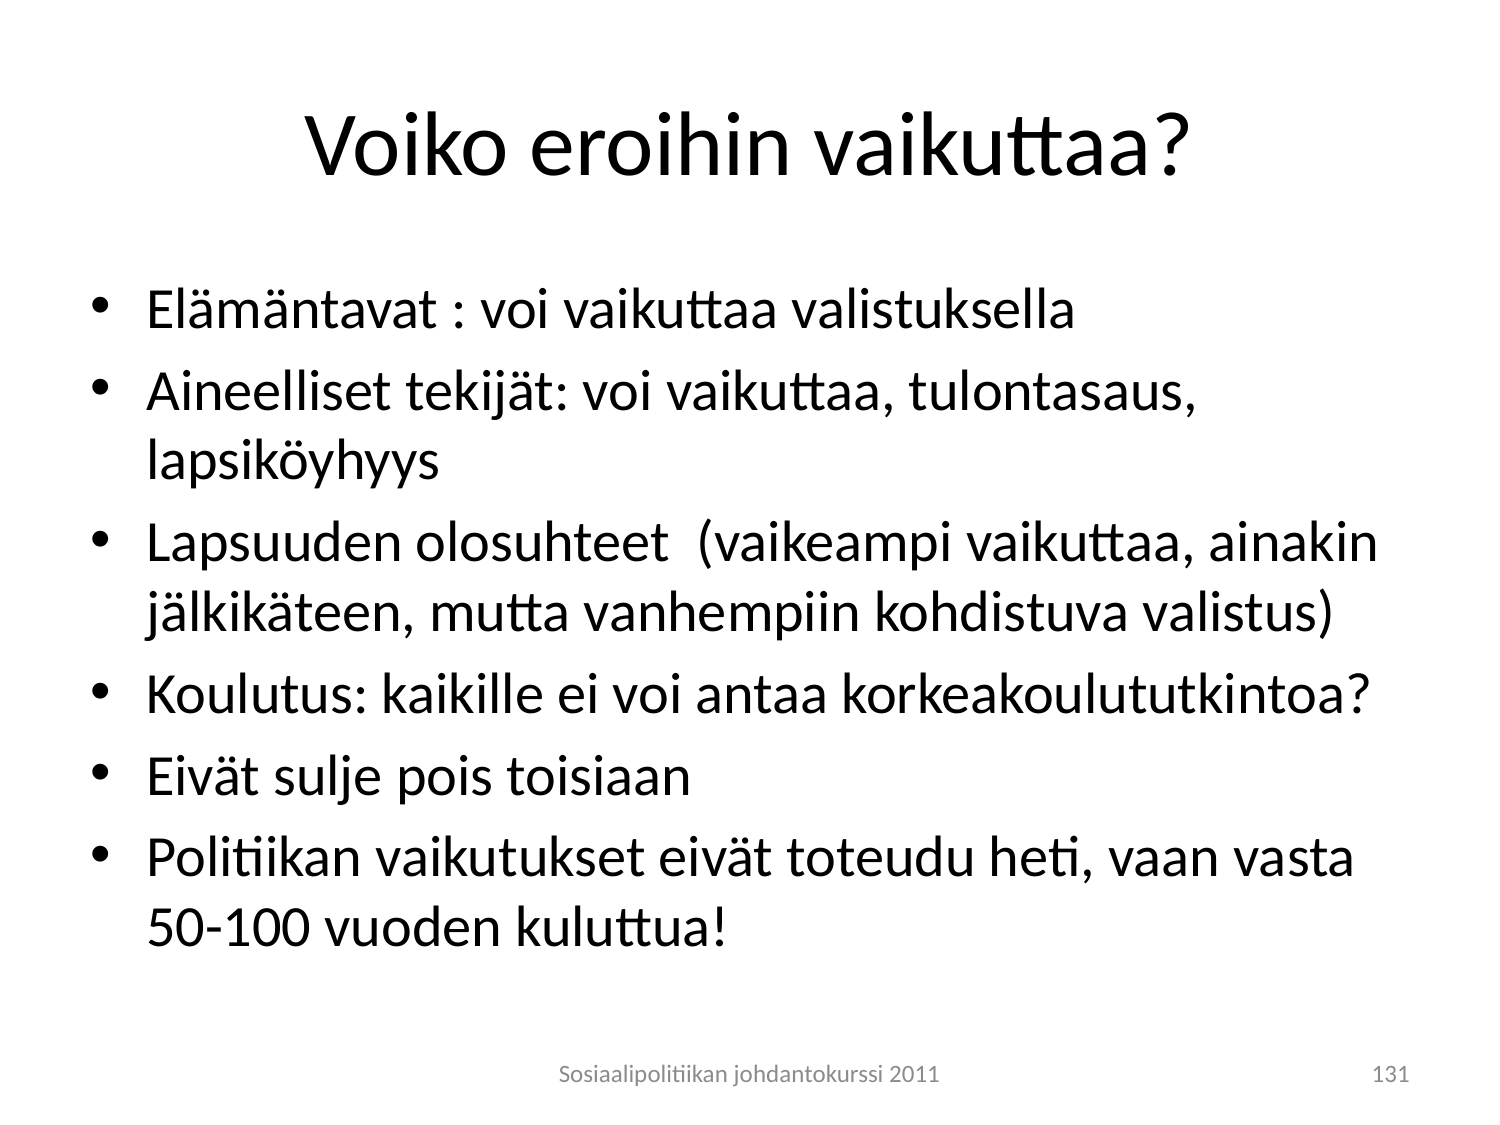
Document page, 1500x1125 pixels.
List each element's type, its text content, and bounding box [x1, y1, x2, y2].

footer Sosiaalipolitiikan johdantokurssi 2011 [512, 1042, 988, 1103]
slide_number 131 [1074, 1042, 1425, 1103]
list Elämäntavat : voi vaikuttaa valistuksella Aineelliset tekijät: voi vaikuttaa, tulontasaus, lapsiköyhyys Lapsuuden olosuhteet (vaikeampi vaikuttaa, ainakin jälkikäteen, mutta vanhempiin kohdistuva valistus) Koulutus: kaikille ei voi antaa korkeakoulututkintoa? Eivät sulje pois toisiaan Politiikan vaikutukset eivät toteudu heti, vaan vasta 50-100 vuoden kuluttua! [74, 262, 1426, 1006]
title Voiko eroihin vaikuttaa? [74, 44, 1426, 233]
